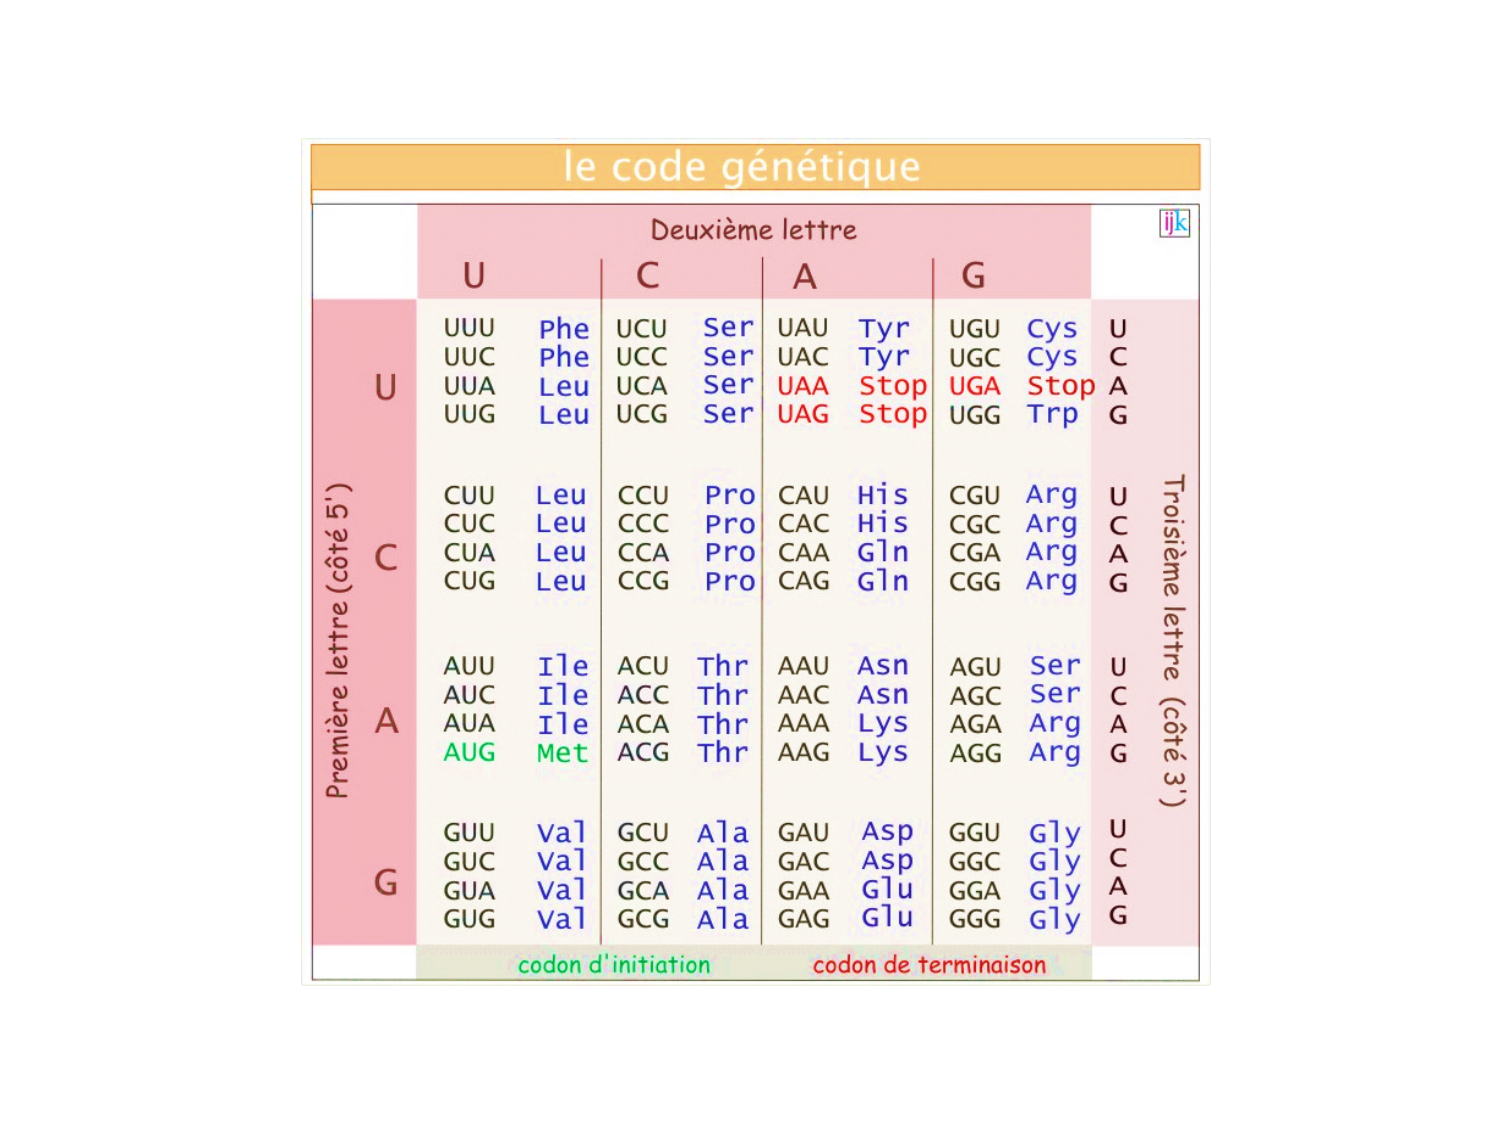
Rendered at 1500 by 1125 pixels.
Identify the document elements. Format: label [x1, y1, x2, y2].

picture [300, 138, 1211, 987]
